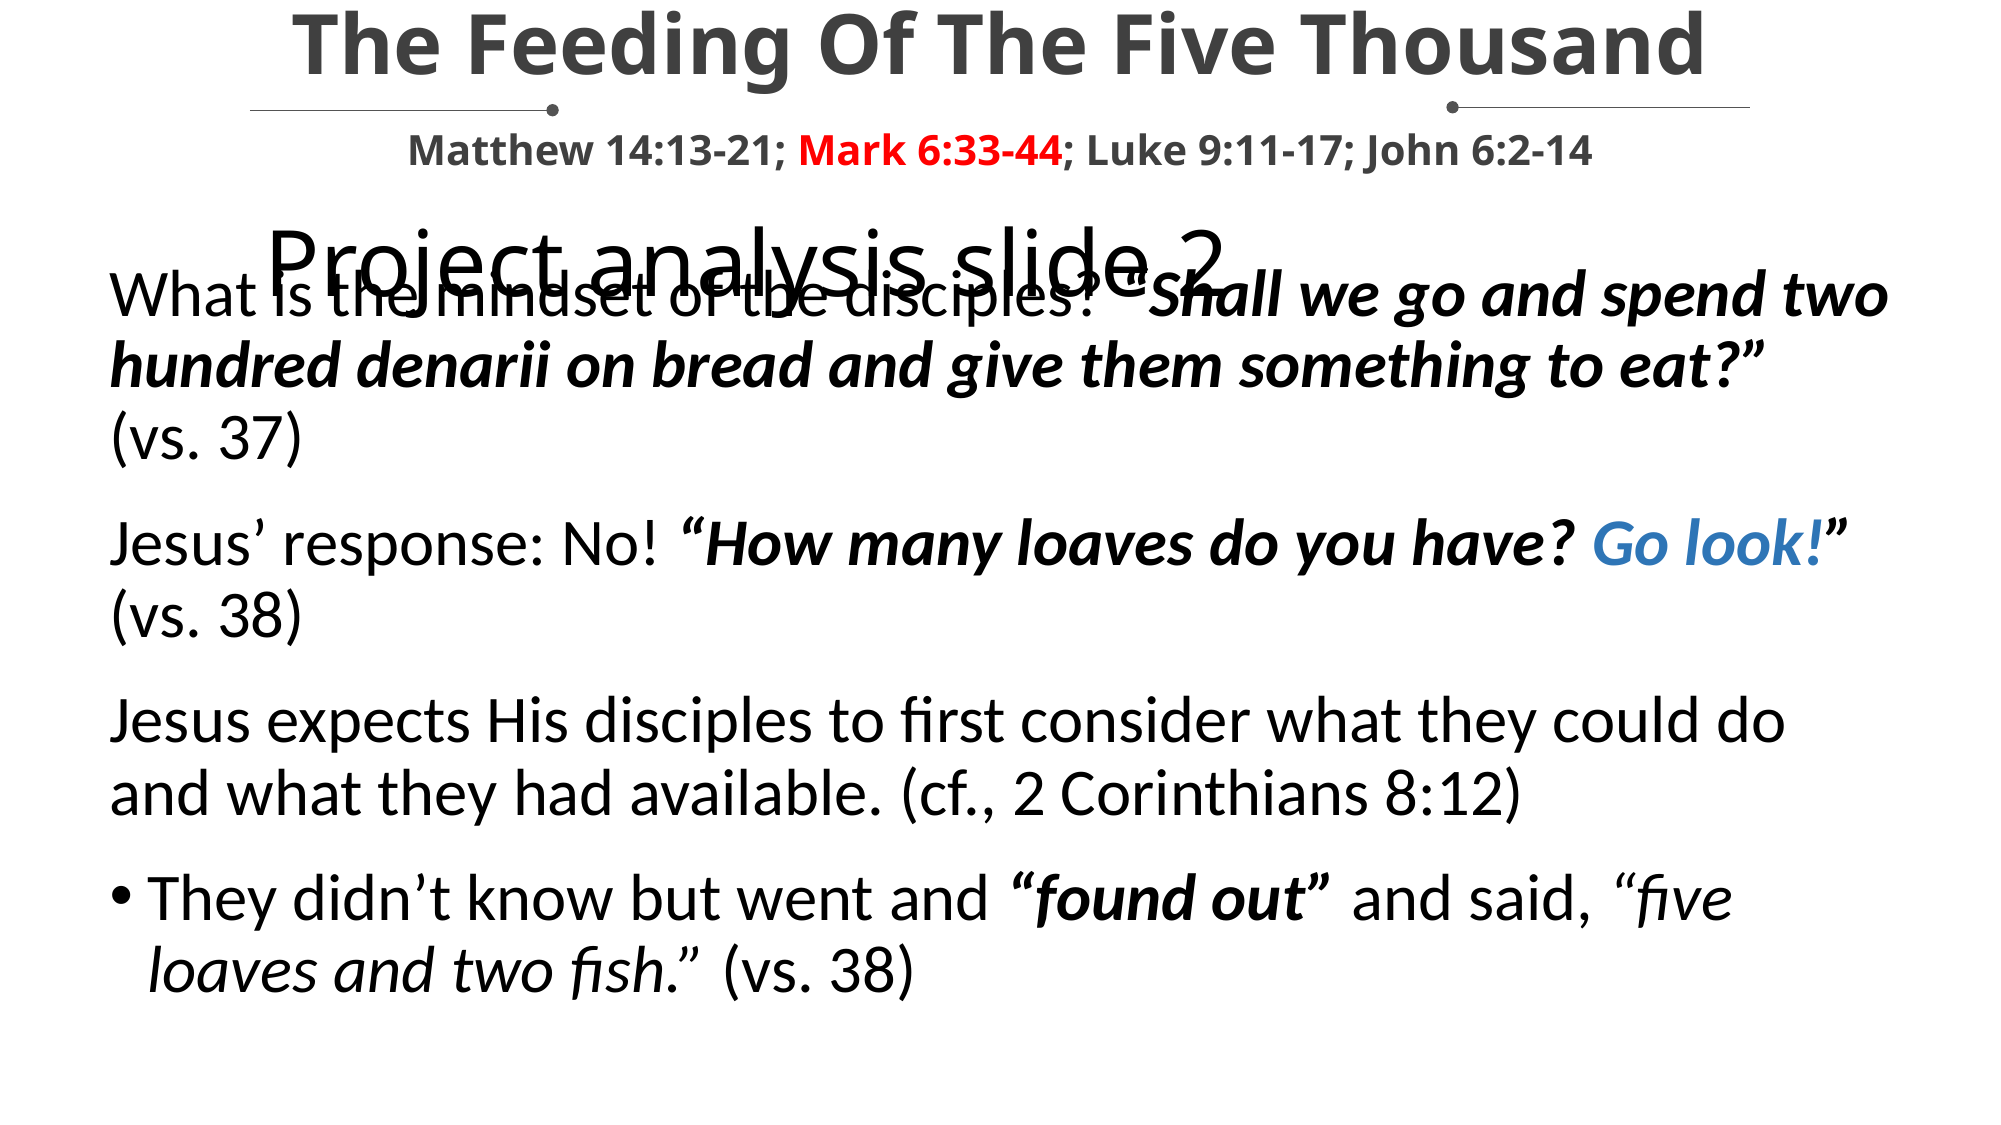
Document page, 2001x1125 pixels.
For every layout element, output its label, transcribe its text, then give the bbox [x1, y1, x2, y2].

text_box What is the mindset of the disciples? “Shall we go and spend two hundred denarii on bread and give them something to eat?” (vs. 37) Jesus’ response: No! “How many loaves do you have? Go look!” (vs. 38) Jesus expects His disciples to first consider what they could do and what they had available. (cf., 2 Corinthians 8:12) They didn’t know but went and “found out” and said, “five loaves and two fish.” (vs. 38) [98, 252, 1906, 1125]
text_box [830, 363, 873, 407]
title Project analysis slide 2 [249, 185, 1544, 252]
text_box The Feeding Of The Five Thousand Matthew 14:13-21; Mark 6:33-44; Luke 9:11-17; John 6:2-14 [278, 2, 1722, 175]
